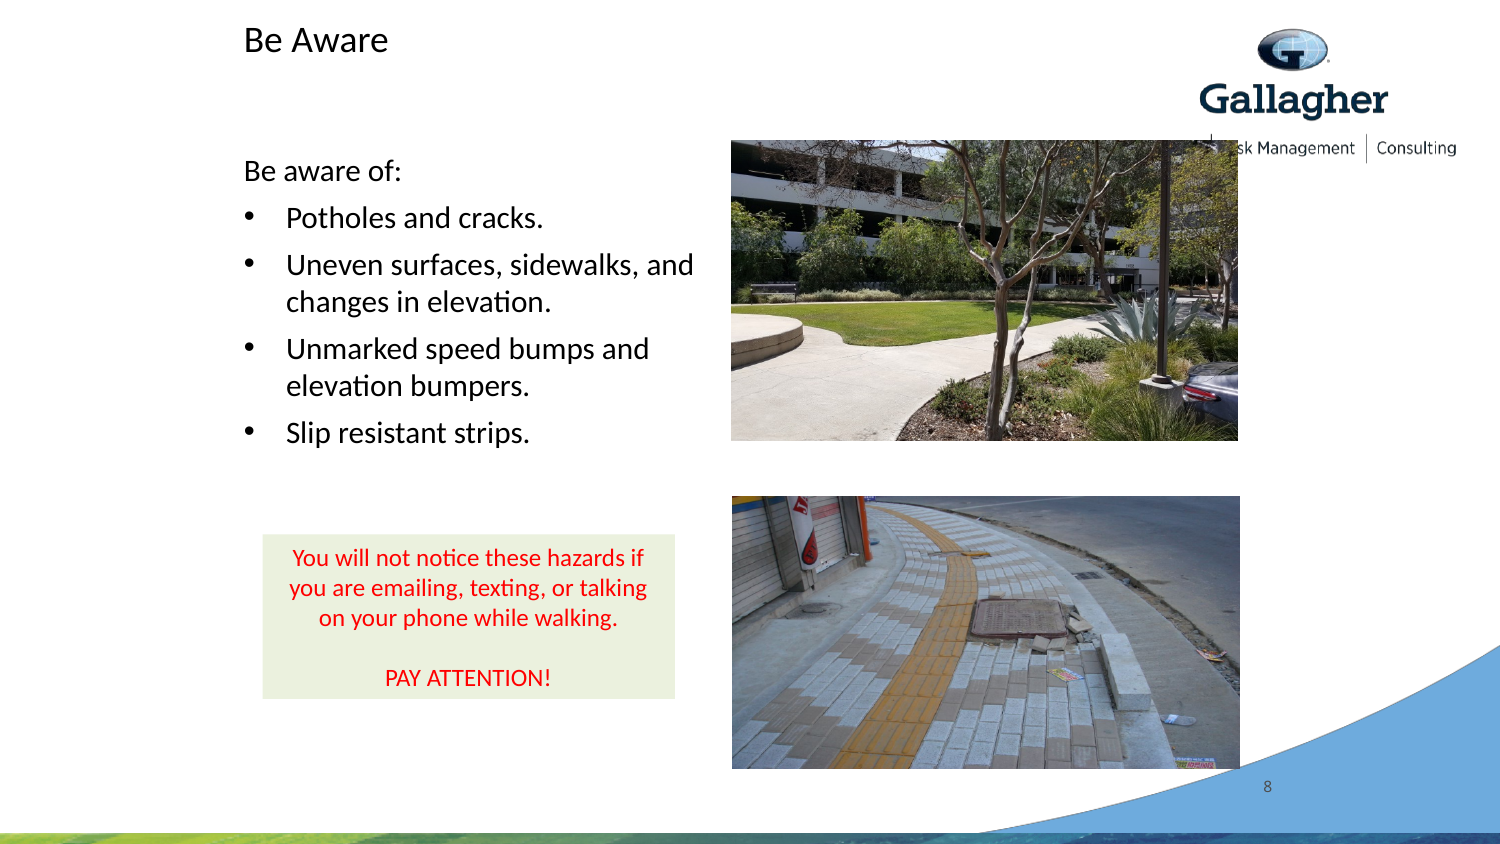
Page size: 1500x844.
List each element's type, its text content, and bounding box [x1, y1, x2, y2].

picture [0, 5, 1500, 844]
list Be aware of: Potholes and cracks. Uneven surfaces, sidewalks, and changes in elevation. Unmarked speed bumps and elevation bumpers. Slip resistant strips. [243, 150, 704, 516]
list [732, 496, 1240, 769]
title Be Aware [243, 15, 1257, 94]
slide_number 8 [1263, 776, 1369, 796]
text_box You will not notice these hazards if you are emailing, texting, or talking on your phone while walking. PAY ATTENTION! [262, 534, 675, 699]
